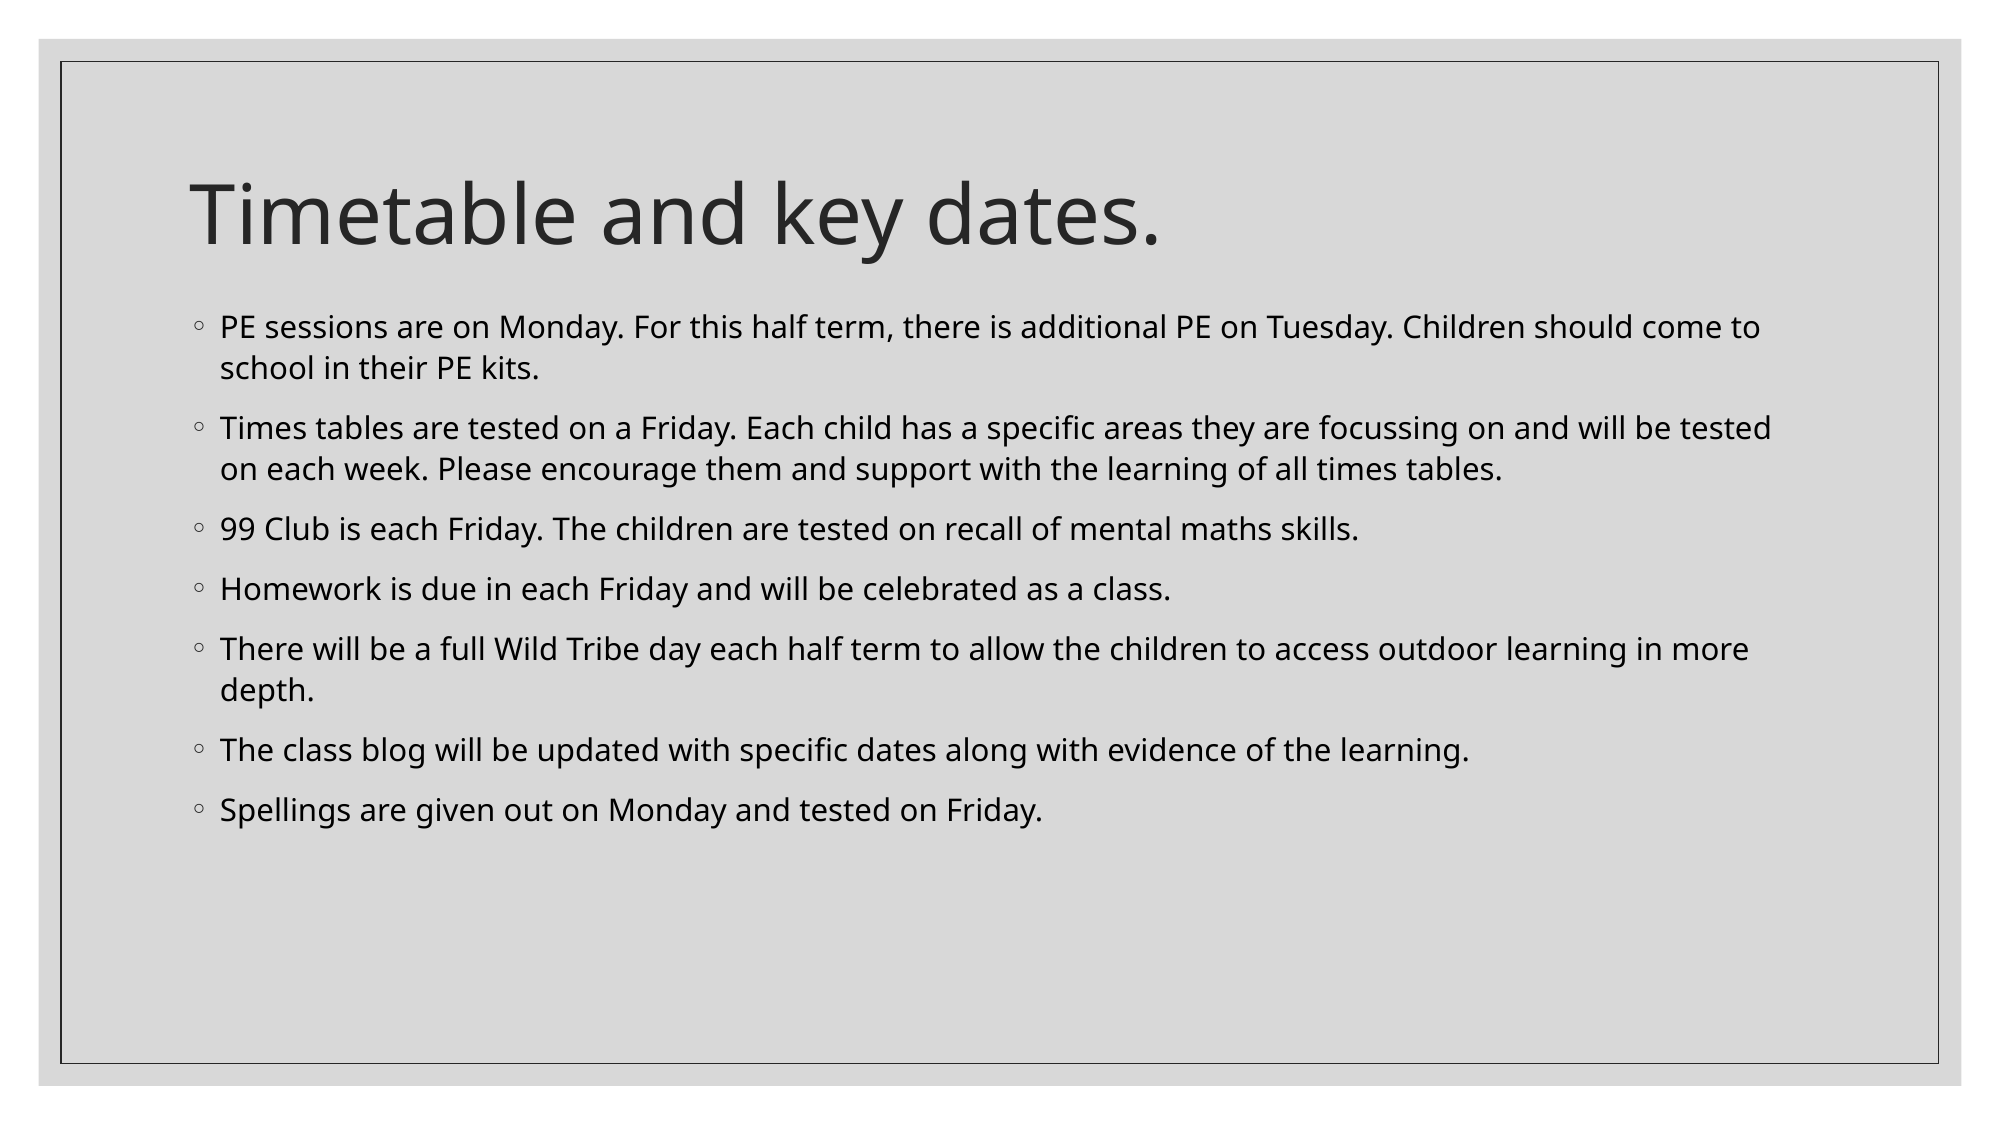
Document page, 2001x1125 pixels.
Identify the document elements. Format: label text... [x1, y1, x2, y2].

list PE sessions are on Monday. For this half term, there is additional PE on Tuesday. Children should come to school in their PE kits. Times tables are tested on a Friday. Each child has a specific areas they are focussing on and will be tested on each week. Please encourage them and support with the learning of all times tables. 99 Club is each Friday. The children are tested on recall of mental maths skills. Homework is due in each Friday and will be celebrated as a class. There will be a full Wild Tribe day each half term to allow the children to access outdoor learning in more depth. The class blog will be updated with specific dates along with evidence of the learning. Spellings are given out on Monday and tested on Friday. [174, 295, 1825, 998]
title Timetable and key dates. [174, 105, 1825, 295]
